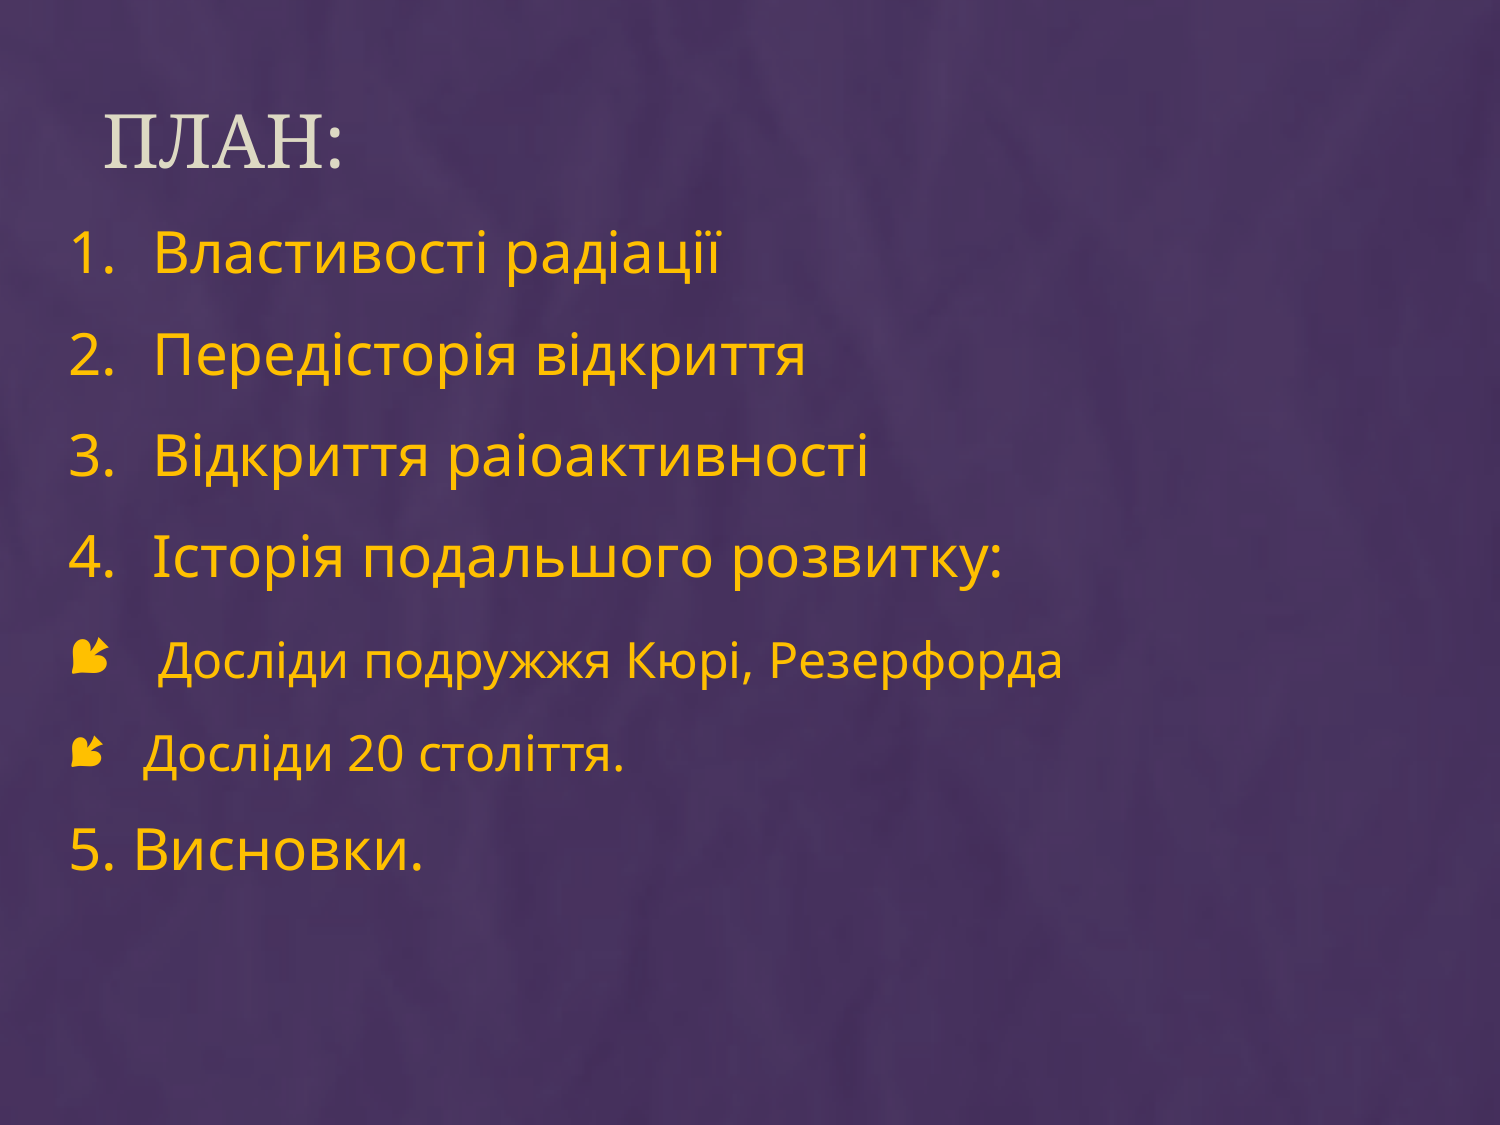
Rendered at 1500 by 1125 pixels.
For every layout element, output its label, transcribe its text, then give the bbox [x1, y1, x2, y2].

list Властивості радіації Передісторія відкриття Відкриття раіоактивності Історія подальшого розвитку: Досліди подружжя Кюрі, Резерфорда Досліди 20 століття. 5. Висновки. [53, 208, 1152, 1106]
title План: [87, 45, 1425, 233]
